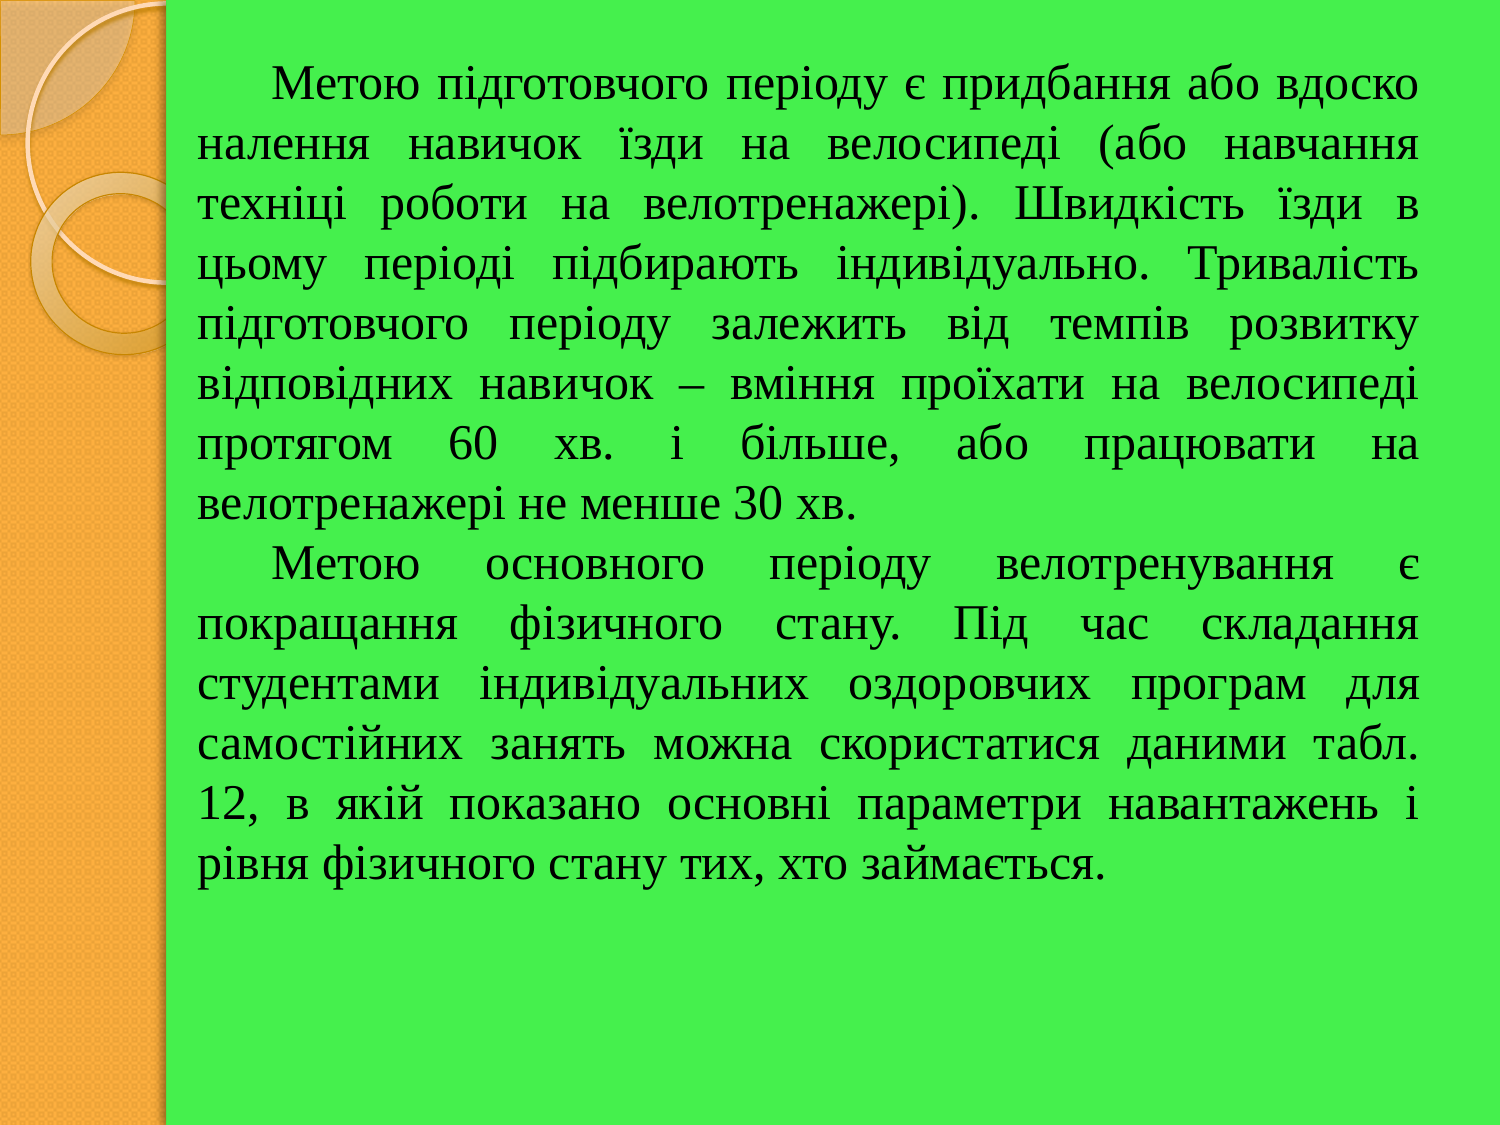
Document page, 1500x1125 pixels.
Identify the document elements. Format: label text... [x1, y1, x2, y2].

text_box Метою підготовчого періоду є придбання або вдоско­на­лення навичок їзди на велосипеді (або навчання техніці роботи на велотренажері). Швидкість їзди в цьому періоді підбирають індивідуально. Тривалість підготовчого періоду зале­жить від темпів розвитку відповідних навичок – вміння проїхати на велосипеді протягом 60 хв. і більше, або працю­вати на велотренажері не менше 30 хв. Метою основного періоду велотренування є покращання фізичного стану. Під час складання студентами індивідуаль­них оздоровчих програм для самостійних занять можна скори­ста­тися даними табл. 12, в якій показано основні параметри навантажень і рівня фізичного стану тих, хто займається. [182, 42, 1435, 898]
